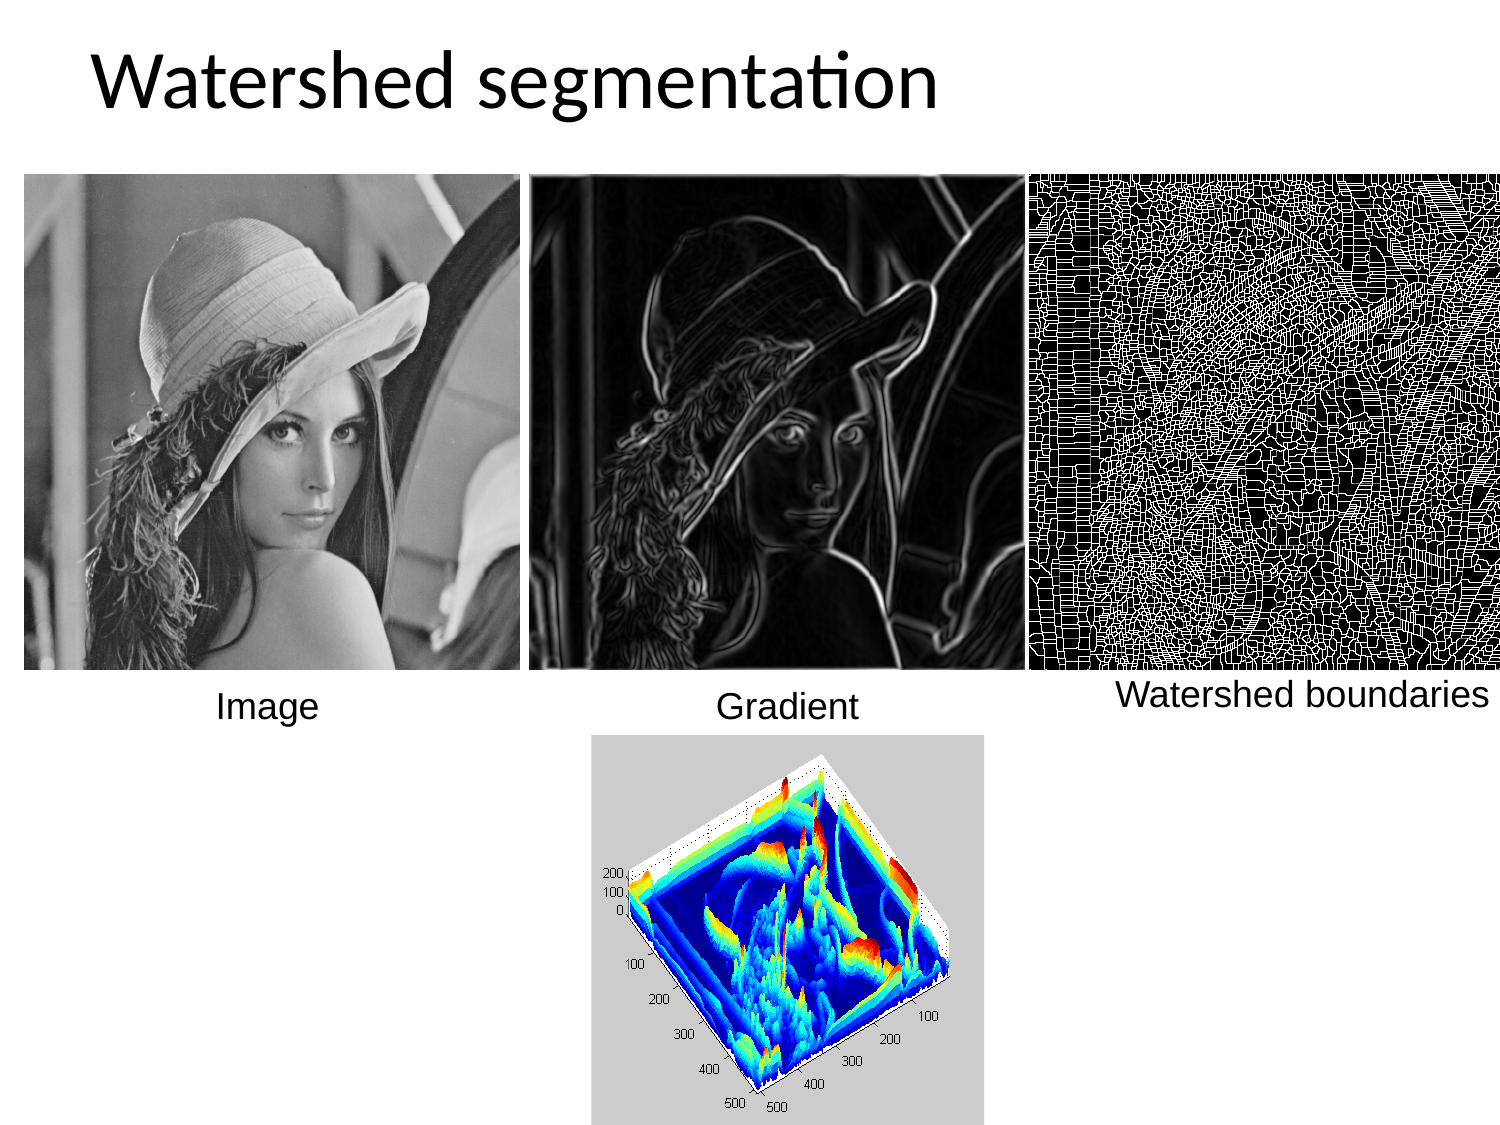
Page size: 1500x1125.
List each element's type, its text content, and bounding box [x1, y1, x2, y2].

picture [1029, 174, 1500, 671]
picture [590, 735, 985, 1125]
text_box Image [200, 679, 335, 735]
title Watershed segmentation [75, 0, 1425, 150]
picture [24, 174, 521, 671]
text_box Gradient [701, 679, 875, 733]
picture [529, 174, 1026, 671]
text_box Watershed boundaries [1100, 679, 1500, 723]
